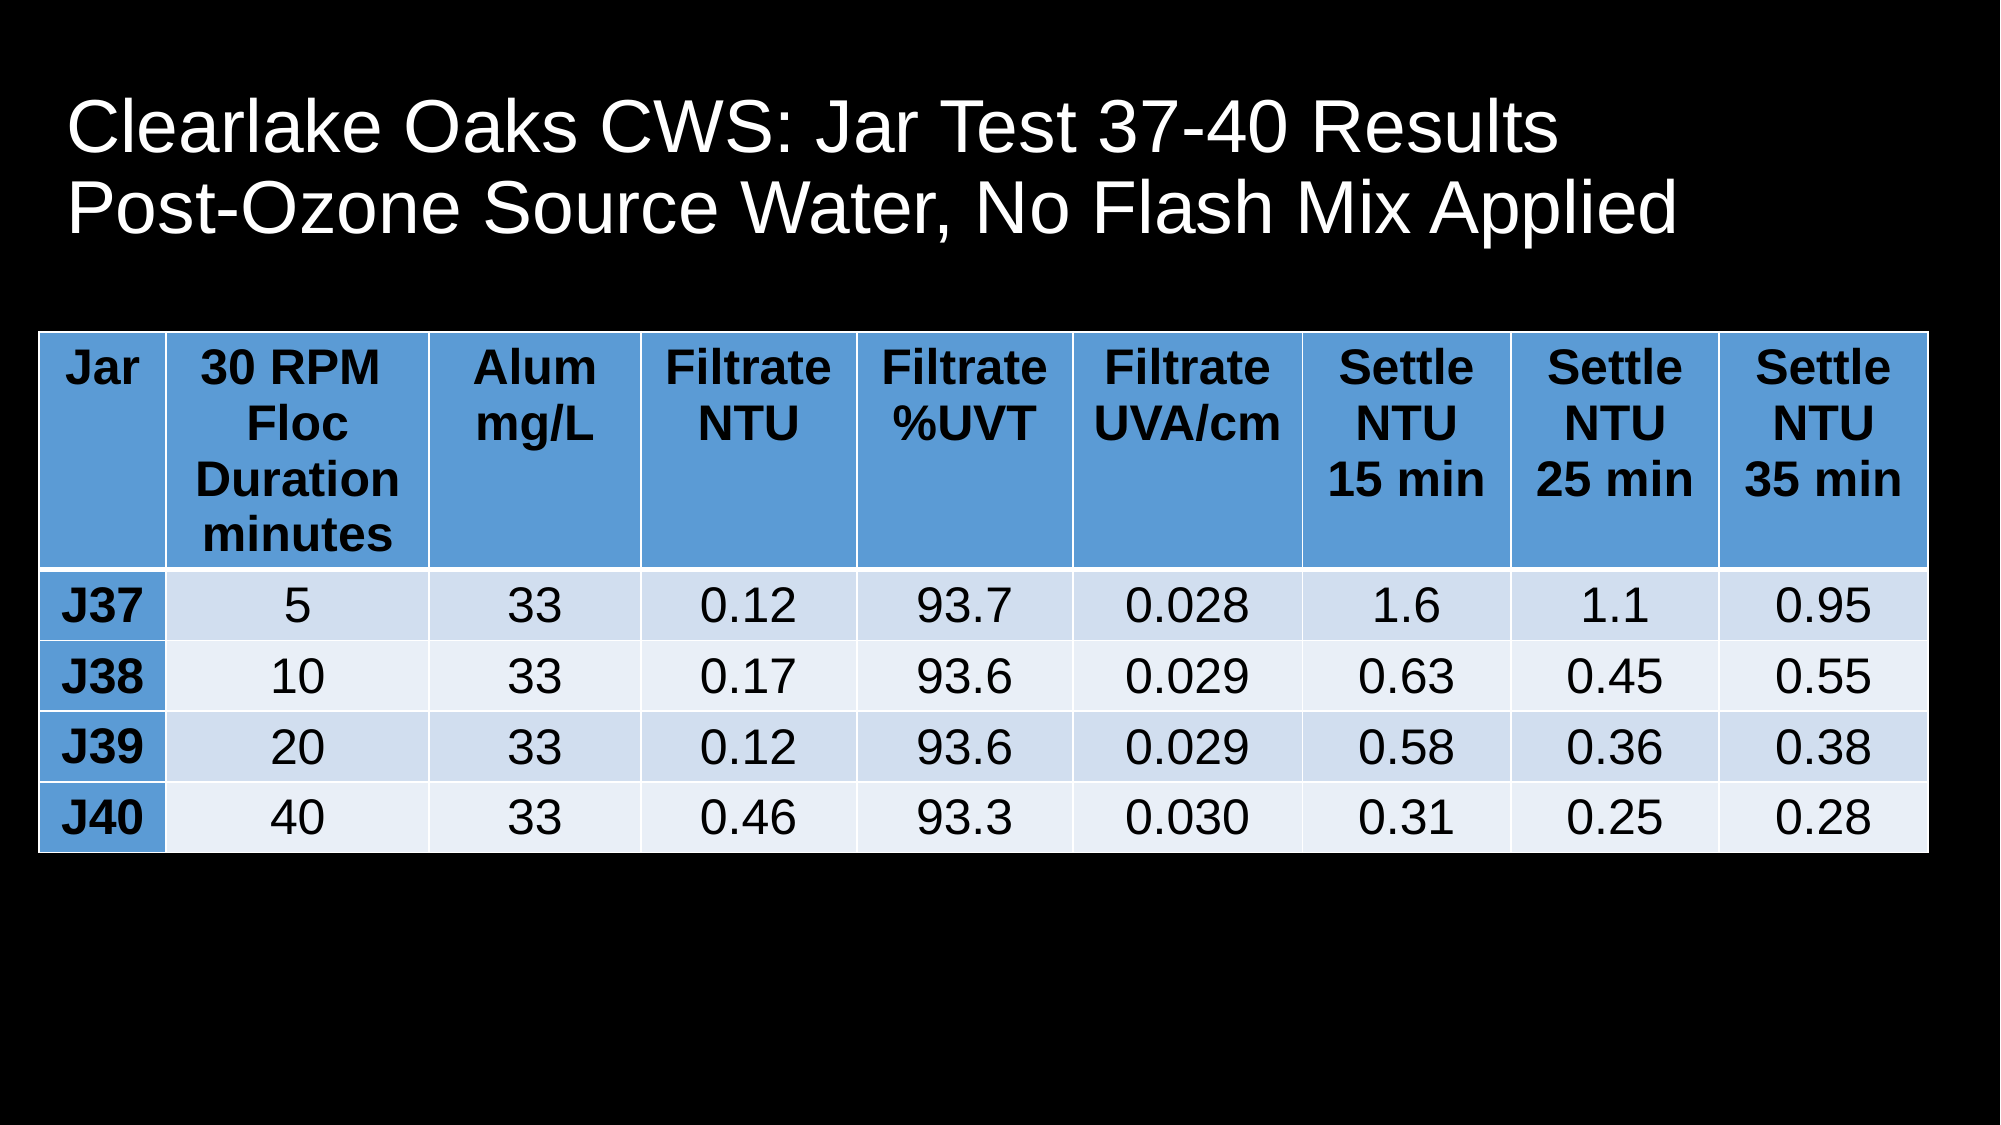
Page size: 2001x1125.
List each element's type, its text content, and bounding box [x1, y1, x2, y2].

table_cell 0.25 [1512, 783, 1718, 852]
table_cell 0.58 [1303, 712, 1510, 781]
title Clearlake Oaks CWS: Jar Test 37-40 Results Post-Ozone Source Water, No Flash Mix Applied [51, 59, 1956, 278]
table_header Settle NTU 35 min [1720, 333, 1927, 567]
table_cell J39 [40, 712, 165, 781]
table_cell 0.030 [1074, 783, 1302, 852]
table_cell 33 [430, 783, 640, 852]
table_cell 93.7 [858, 572, 1072, 640]
table_cell 33 [430, 641, 640, 710]
table_header Filtrate NTU [642, 333, 856, 567]
table_header Alum mg/L [430, 333, 640, 567]
table_cell 0.28 [1720, 783, 1927, 852]
table_cell 0.55 [1720, 641, 1927, 710]
table_cell 0.17 [642, 641, 856, 710]
table_cell 0.46 [642, 783, 856, 852]
table_header Filtrate UVA/cm [1074, 333, 1302, 567]
table_cell 40 [167, 783, 428, 852]
table_cell J37 [40, 572, 165, 640]
table_cell 10 [167, 641, 428, 710]
table_header Settle NTU 25 min [1512, 333, 1718, 567]
table_header Jar [40, 333, 165, 567]
table_cell 20 [167, 712, 428, 781]
table_cell 0.38 [1720, 712, 1927, 781]
table_cell 0.63 [1303, 641, 1510, 710]
table_cell 0.95 [1720, 572, 1927, 640]
table_cell 33 [430, 712, 640, 781]
table_cell J40 [40, 783, 165, 852]
table_cell 33 [430, 572, 640, 640]
table_cell 1.6 [1303, 572, 1510, 640]
table_cell 0.029 [1074, 641, 1302, 710]
table_cell 0.028 [1074, 572, 1302, 640]
table_cell J38 [40, 641, 165, 710]
table_cell 0.029 [1074, 712, 1302, 781]
table_cell 0.31 [1303, 783, 1510, 852]
table_cell 0.45 [1512, 641, 1718, 710]
table_cell 5 [167, 572, 428, 640]
table_cell 93.6 [858, 712, 1072, 781]
table_cell 0.12 [642, 712, 856, 781]
table_header Settle NTU 15 min [1303, 333, 1510, 567]
table_cell 0.36 [1512, 712, 1718, 781]
table_header Filtrate %UVT [858, 333, 1072, 567]
table_cell 93.3 [858, 783, 1072, 852]
table_cell 0.12 [642, 572, 856, 640]
table_cell 1.1 [1512, 572, 1718, 640]
table_header 30 RPM Floc Duration minutes [167, 333, 428, 567]
table_cell 93.6 [858, 641, 1072, 710]
